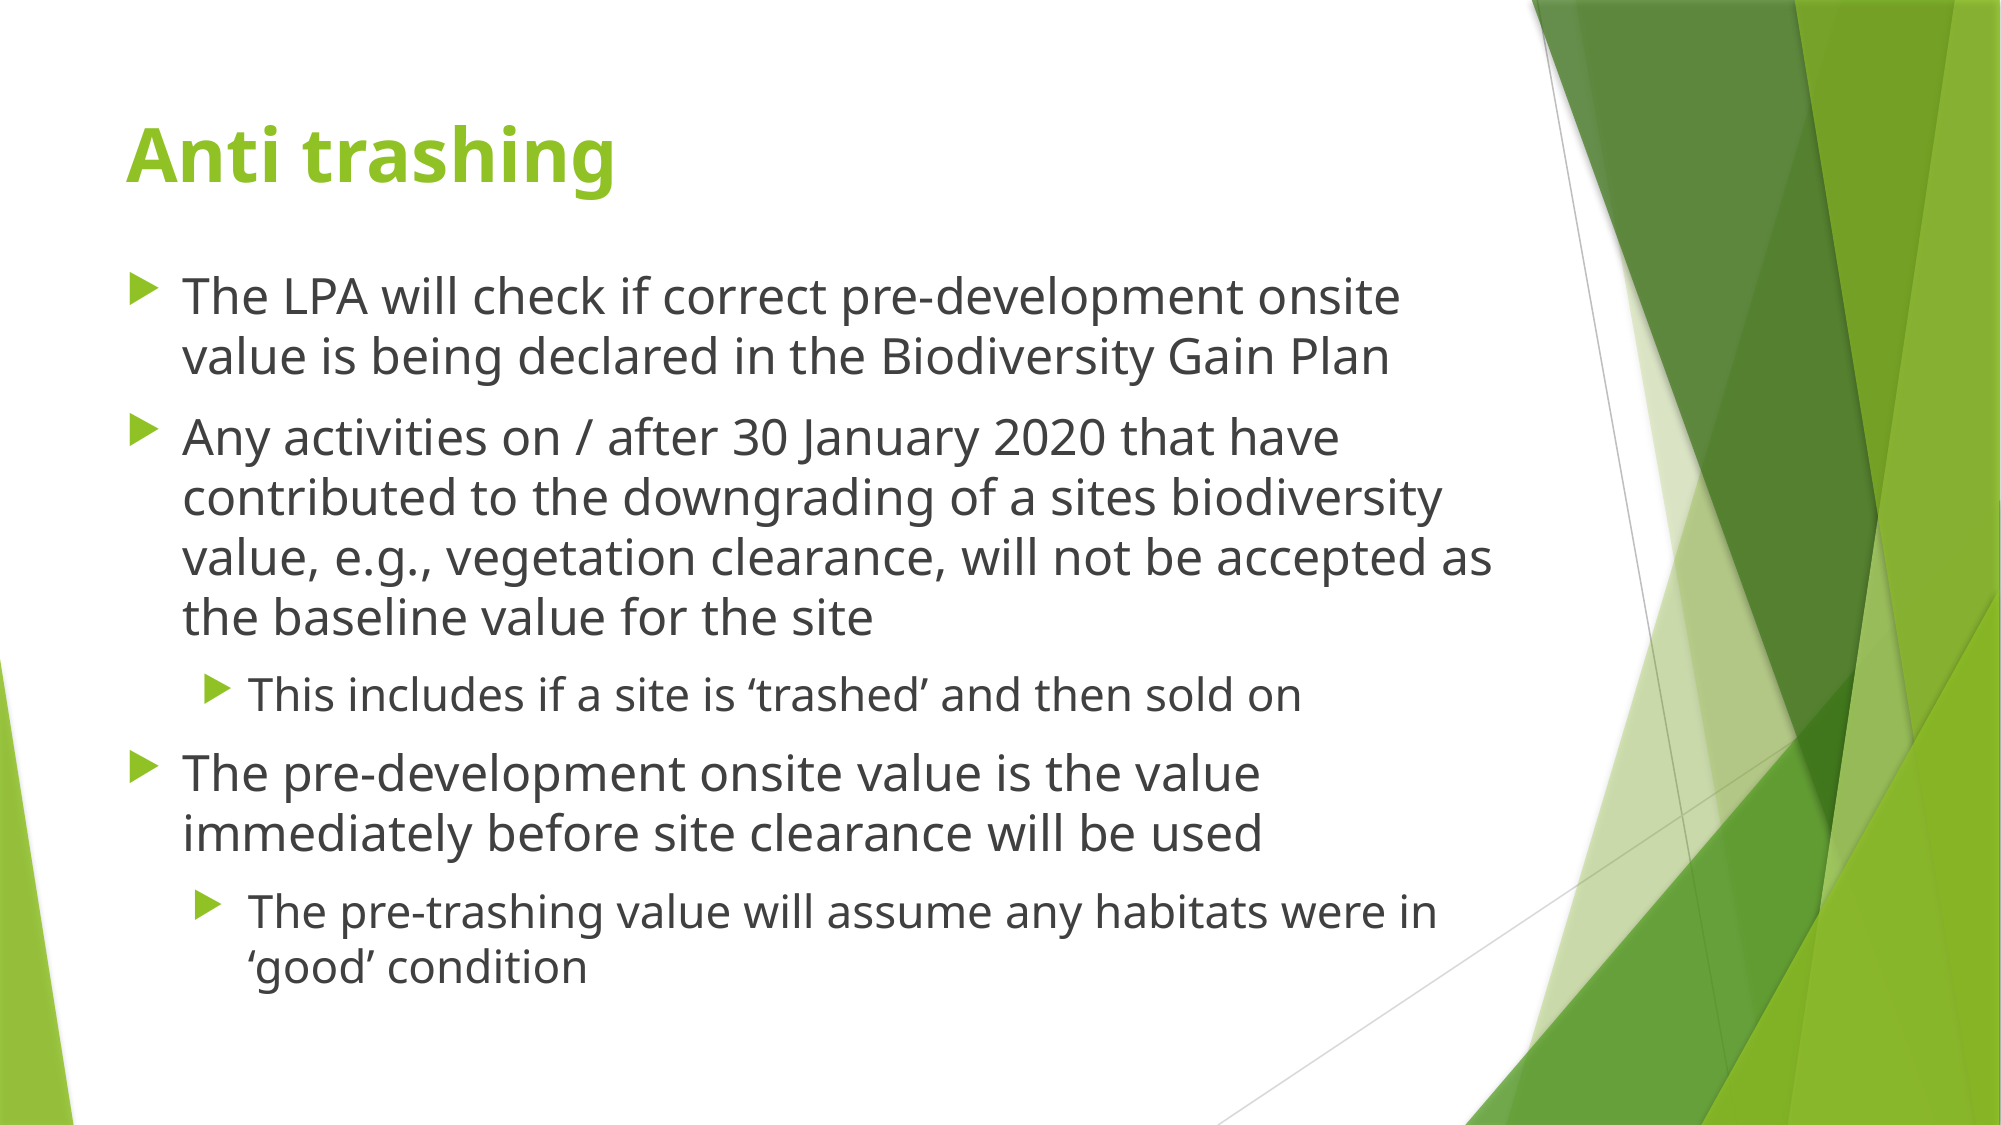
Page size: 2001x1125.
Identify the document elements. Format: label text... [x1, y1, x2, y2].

list The LPA will check if correct pre-development onsite value is being declared in the Biodiversity Gain Plan Any activities on / after 30 January 2020 that have contributed to the downgrading of a sites biodiversity value, e.g., vegetation clearance, will not be accepted as the baseline value for the site This includes if a site is ‘trashed’ and then sold on The pre-development onsite value is the value immediately before site clearance will be used The pre-trashing value will assume any habitats were in ‘good’ condition [111, 256, 1522, 894]
title Anti trashing [111, 99, 1522, 256]
